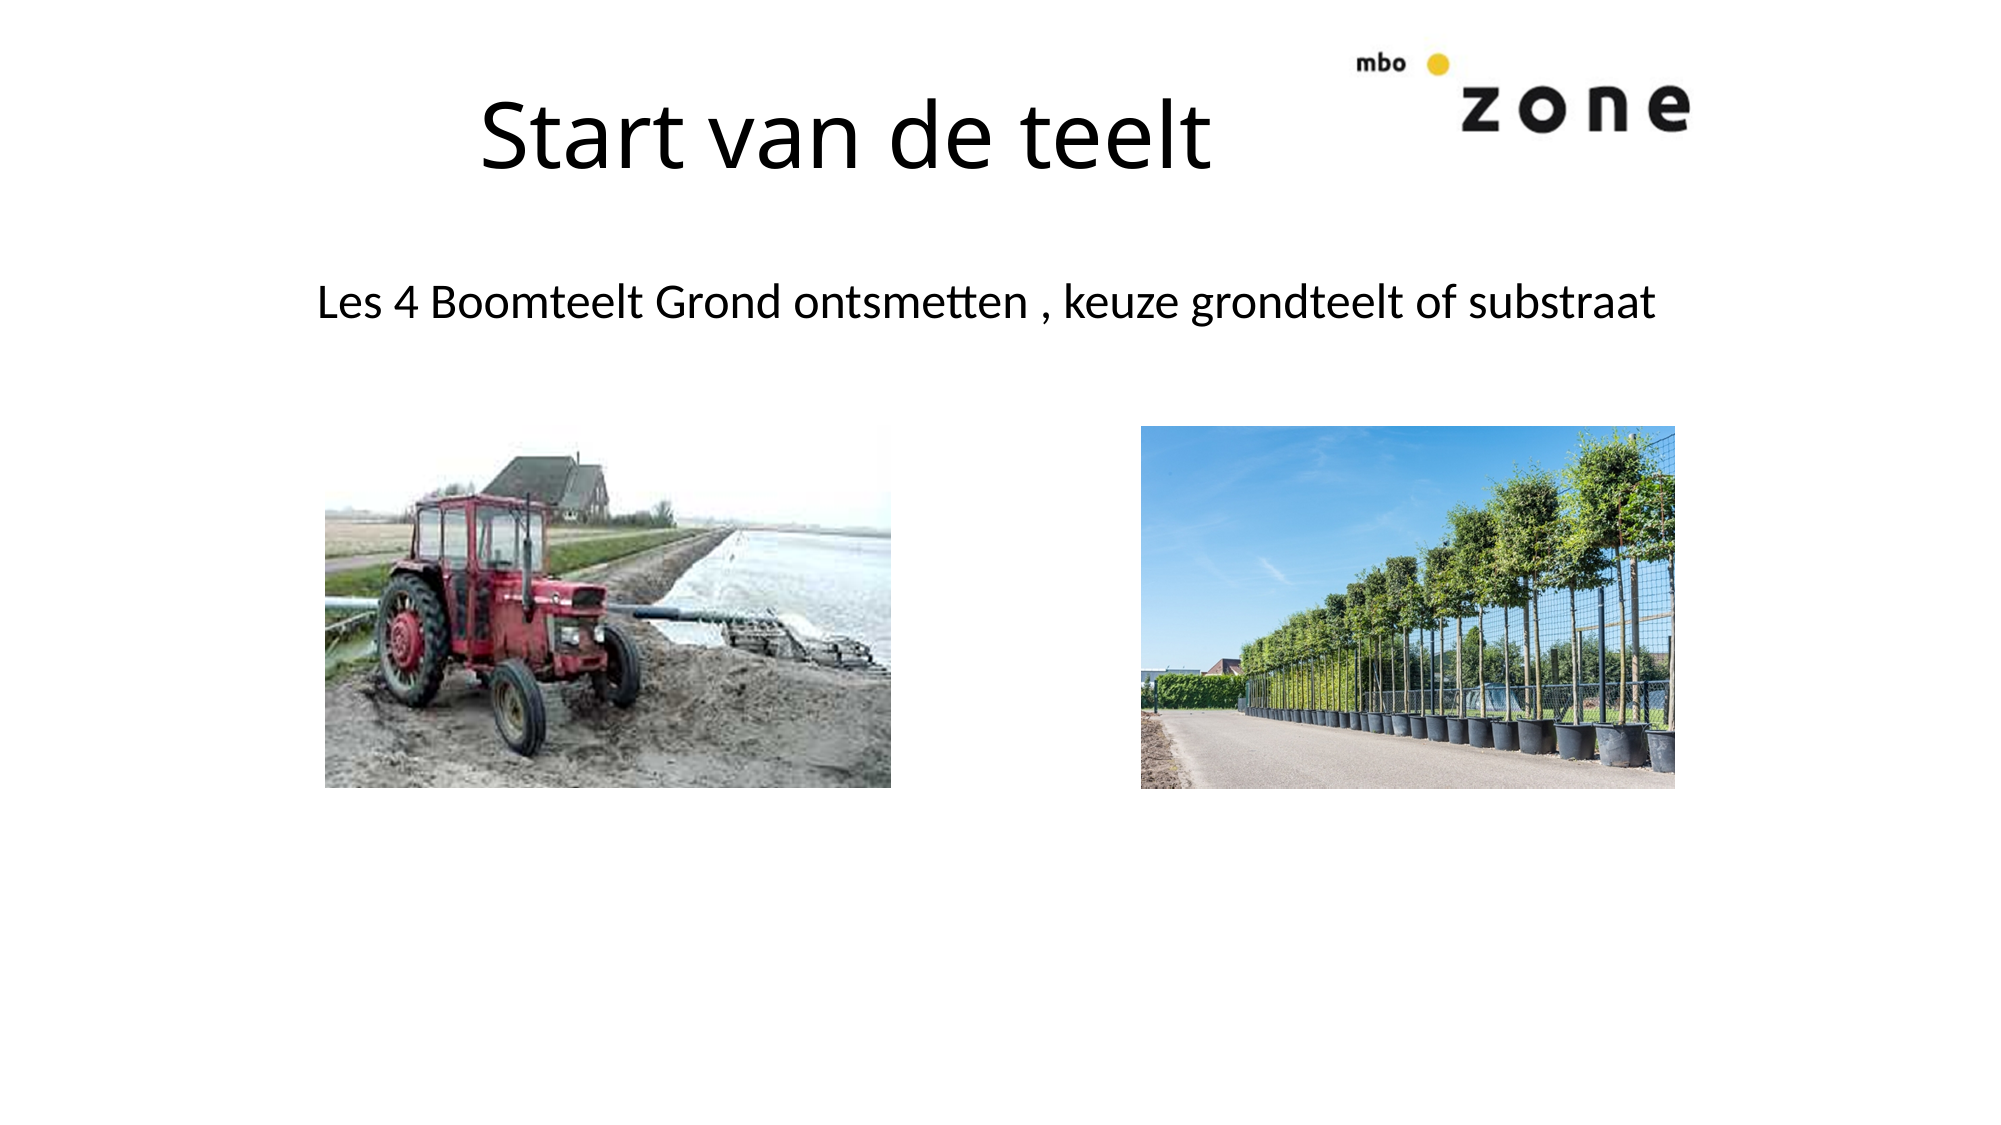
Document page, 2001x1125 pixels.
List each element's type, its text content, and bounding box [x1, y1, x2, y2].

picture [1141, 426, 1675, 789]
title Start van de teelt [464, 45, 1675, 233]
picture [324, 425, 891, 788]
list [1333, 0, 1719, 173]
text_box Les 4 Boomteelt Grond ontsmetten , keuze grondteelt of substraat [302, 261, 1838, 337]
